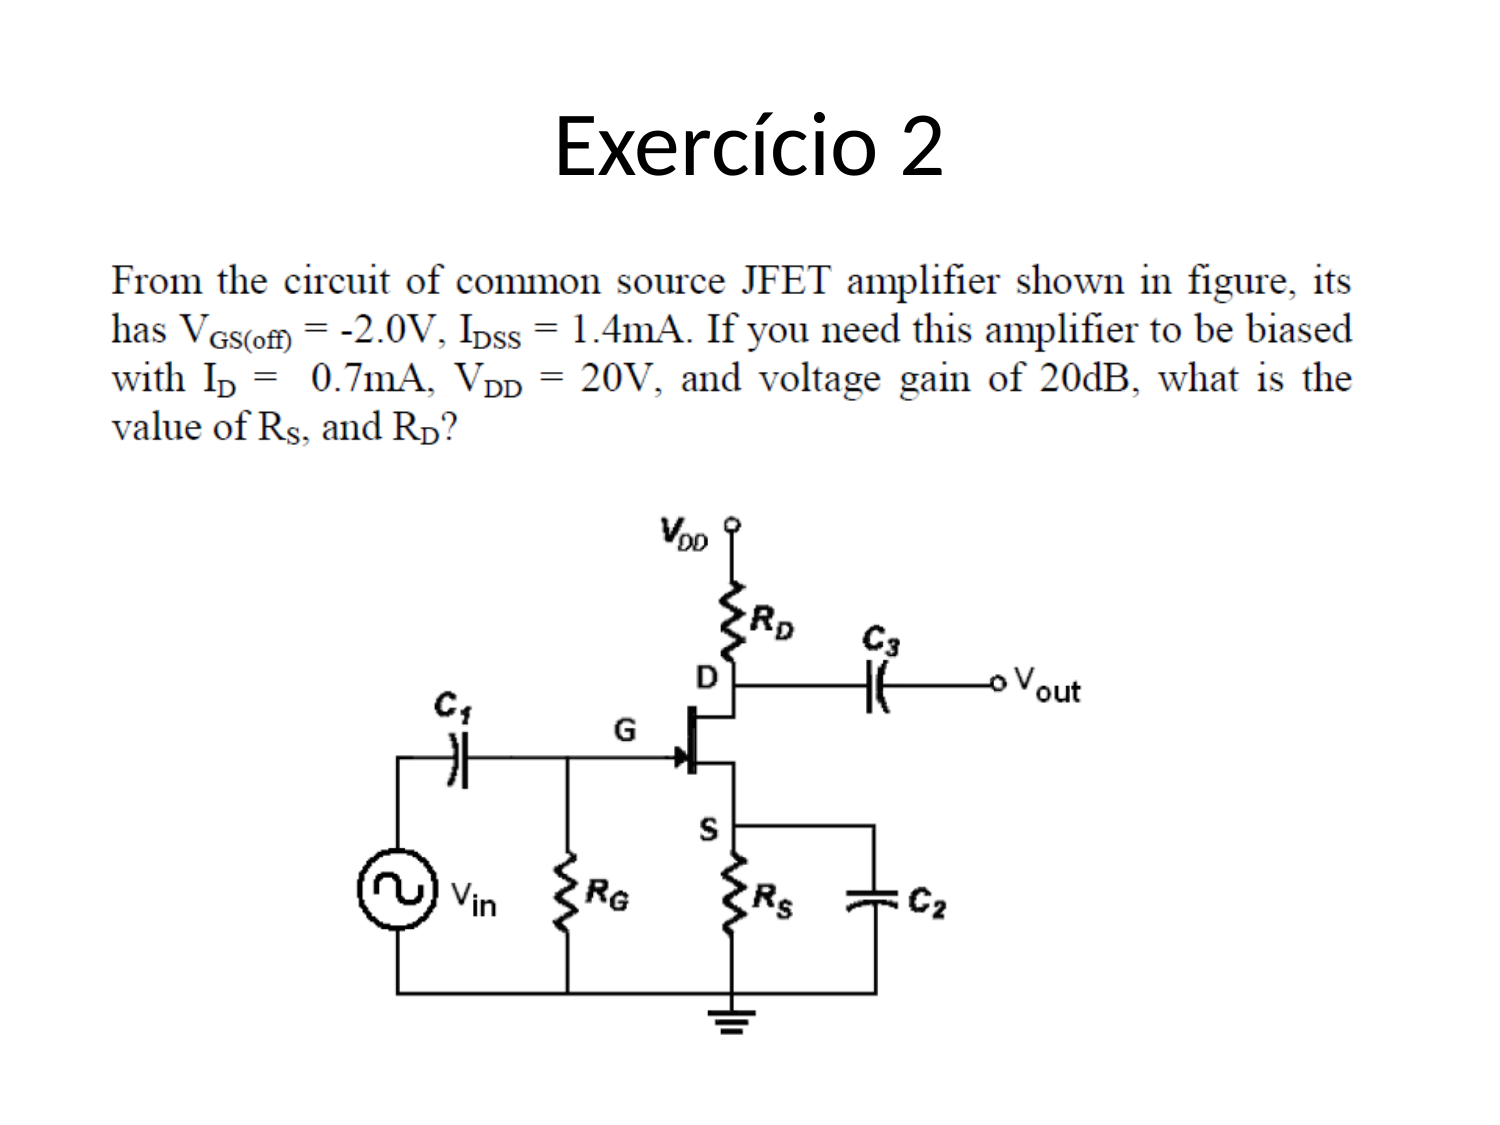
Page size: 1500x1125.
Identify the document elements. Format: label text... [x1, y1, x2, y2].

picture [111, 250, 1389, 459]
picture [324, 503, 1129, 1054]
title Exercício 2 [75, 45, 1425, 233]
